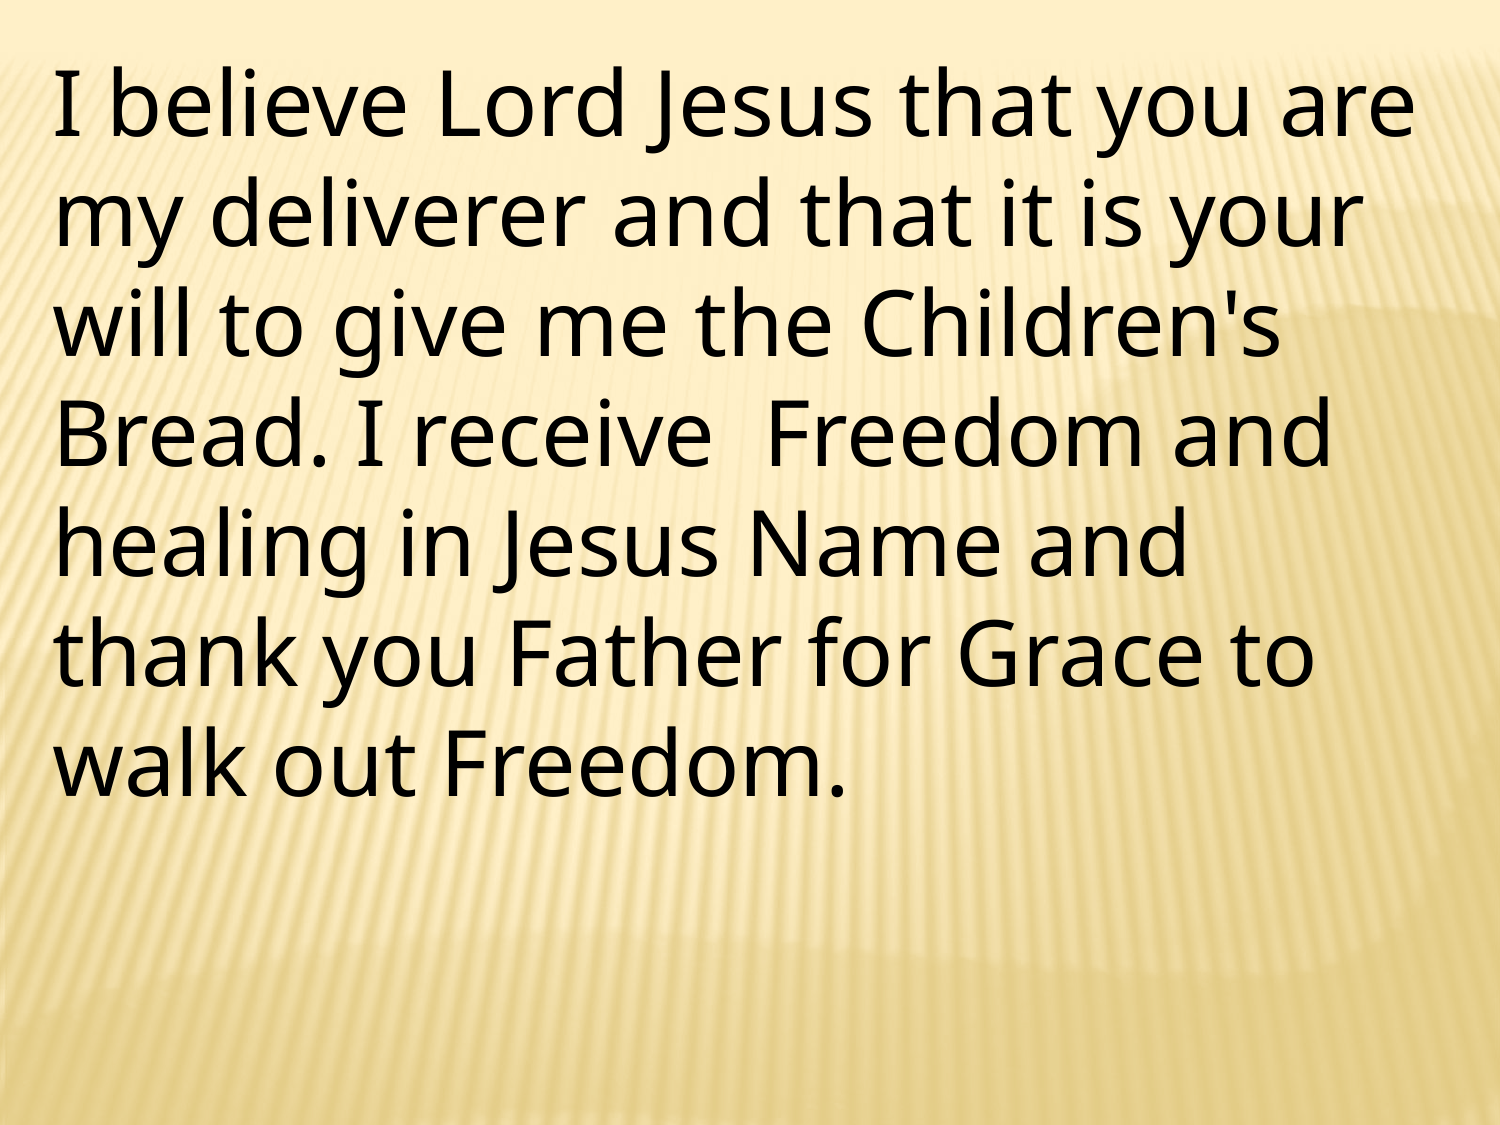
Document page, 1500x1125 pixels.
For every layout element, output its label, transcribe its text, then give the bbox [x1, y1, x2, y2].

text_box I believe Lord Jesus that you are my deliverer and that it is your will to give me the Children's Bread. I receive Freedom and healing in Jesus Name and thank you Father for Grace to walk out Freedom. [37, 37, 1438, 822]
